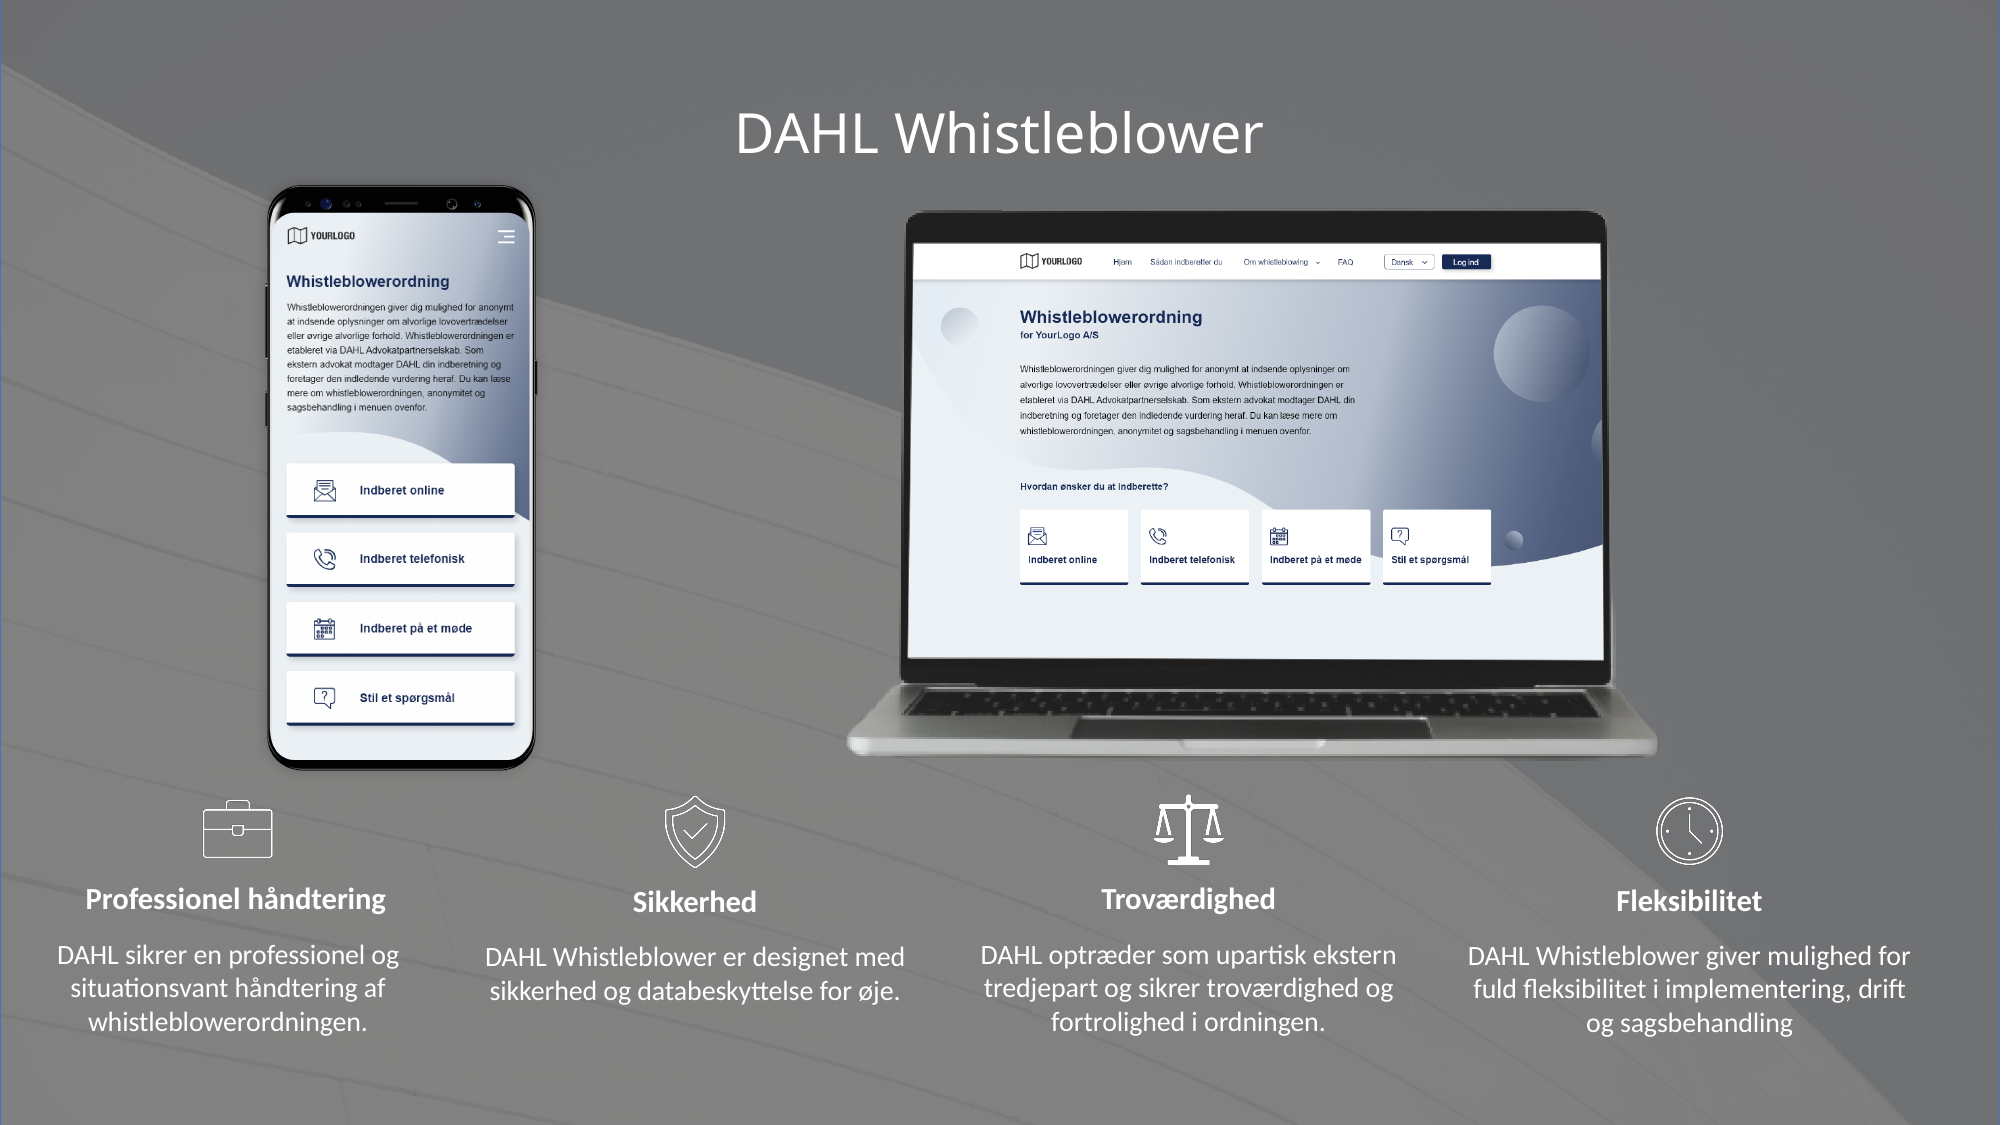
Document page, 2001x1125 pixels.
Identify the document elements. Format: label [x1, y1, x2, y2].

text_box [1444, 788, 1934, 1047]
text_box [450, 789, 940, 1014]
text_box [943, 787, 1434, 1046]
text_box [0, 788, 473, 1046]
picture [0, 0, 2000, 1125]
